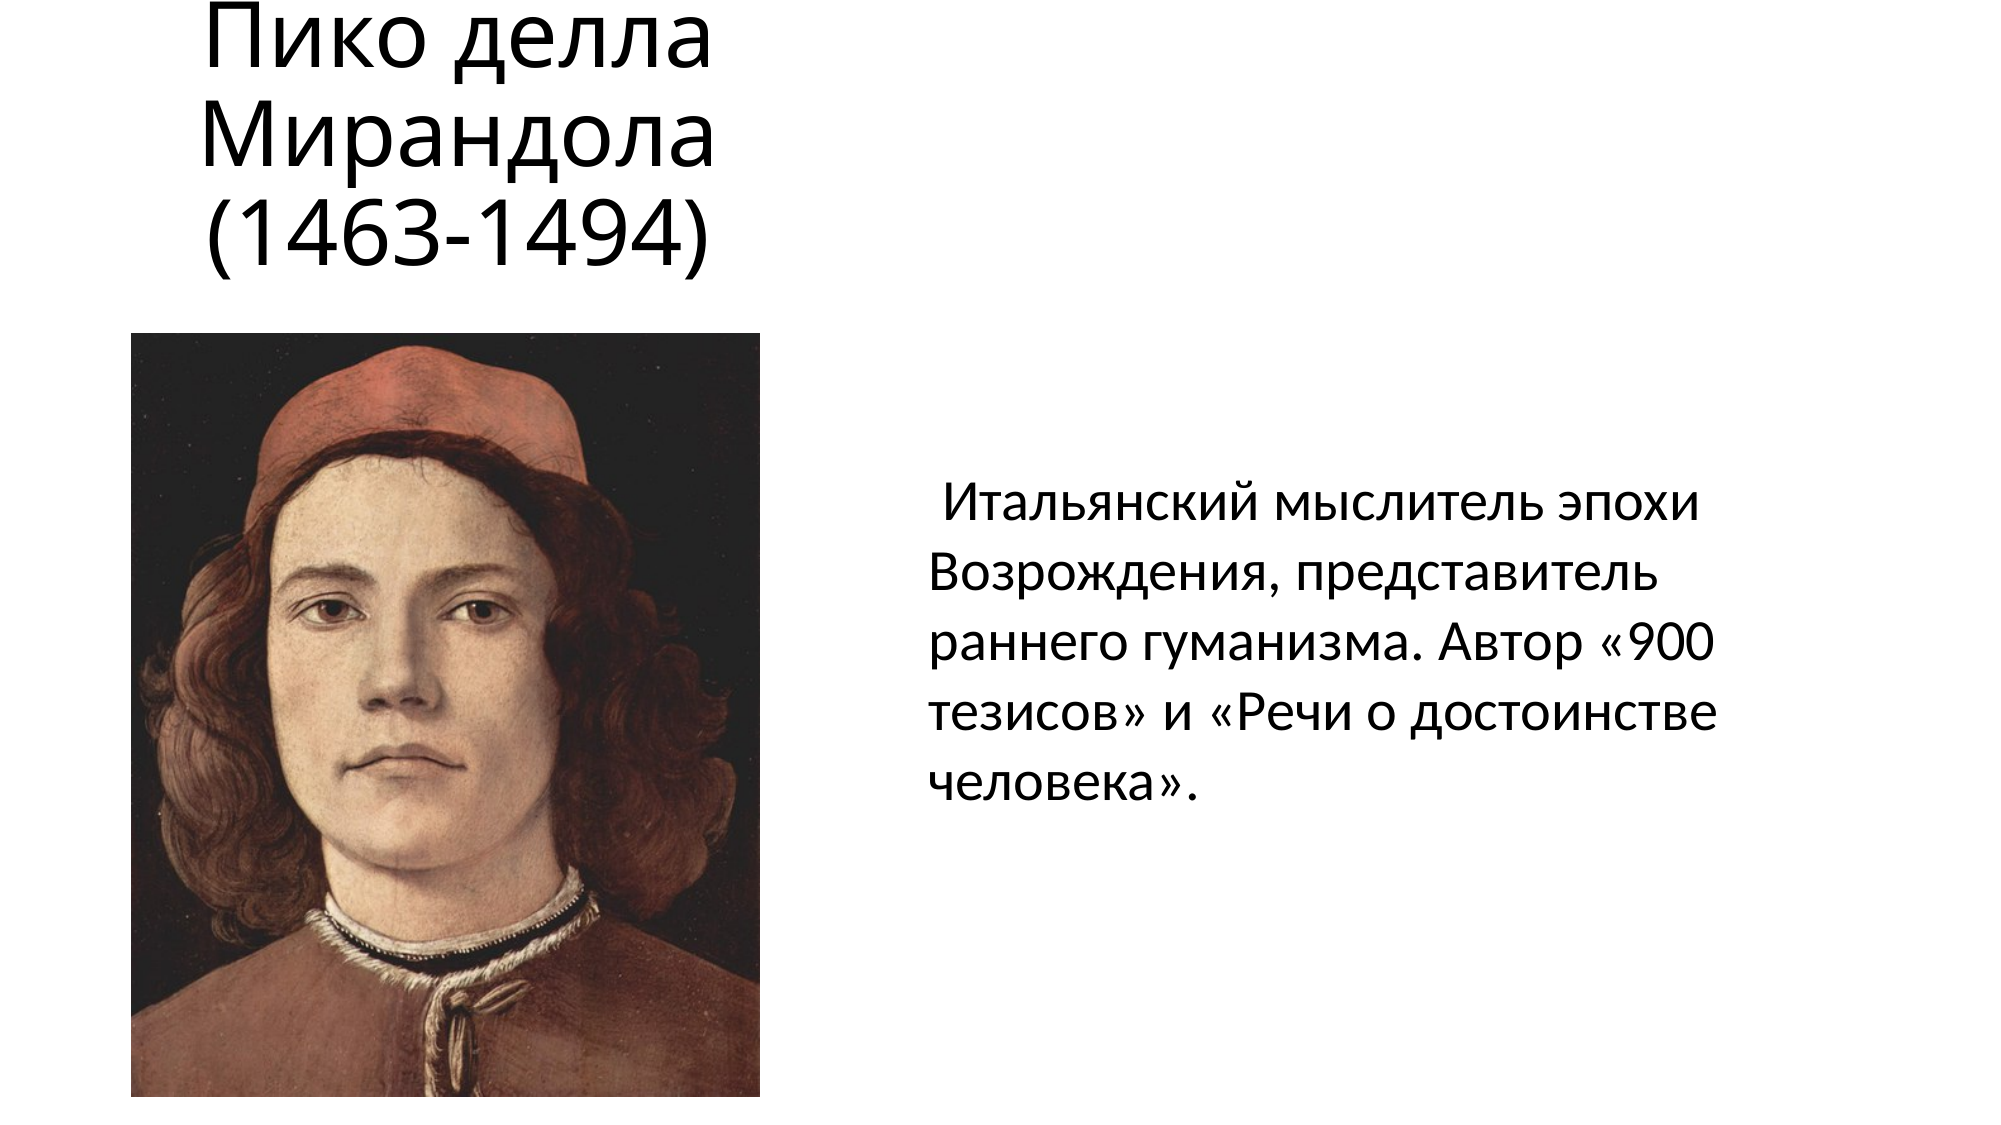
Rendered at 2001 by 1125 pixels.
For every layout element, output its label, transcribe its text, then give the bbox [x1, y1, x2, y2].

picture [131, 333, 760, 1097]
text_box Итальянский мыслитель эпохи Возрождения, представитель раннего гуманизма. Автор «900 тезисов» и «Речи о достоинстве человека». [914, 454, 1868, 820]
title Пико делла Мирандола (1463-1494) [24, 0, 893, 293]
